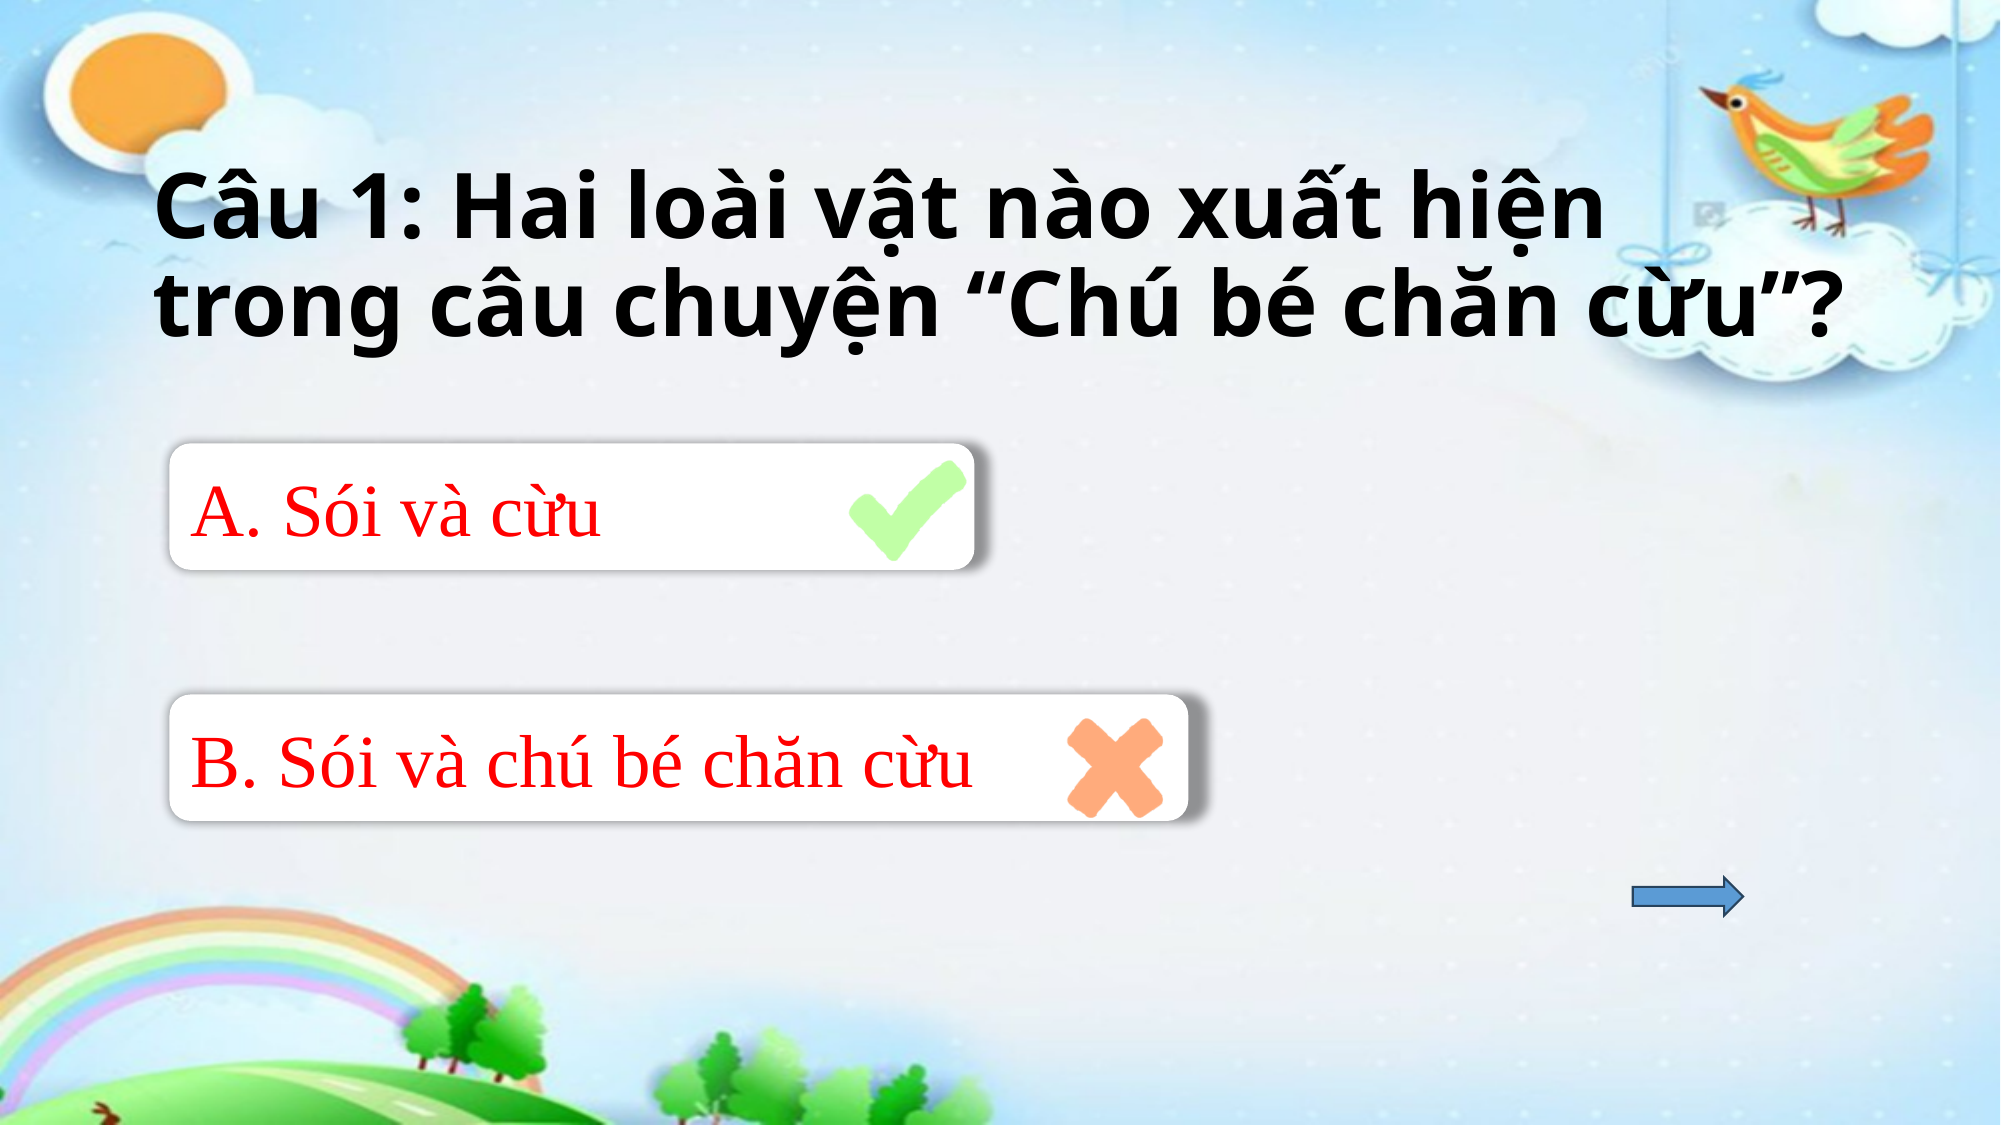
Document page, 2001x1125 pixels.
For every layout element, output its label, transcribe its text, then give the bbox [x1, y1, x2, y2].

title Câu 1: Hai loài vật nào xuất hiện trong câu chuyện “Chú bé chăn cừu”? [137, 149, 1863, 367]
picture [0, 0, 2001, 1125]
text_box [1631, 875, 1745, 918]
text_box A. Sói và cừu [169, 443, 973, 570]
text_box B. Sói và chú bé chăn cừu [169, 694, 1189, 821]
